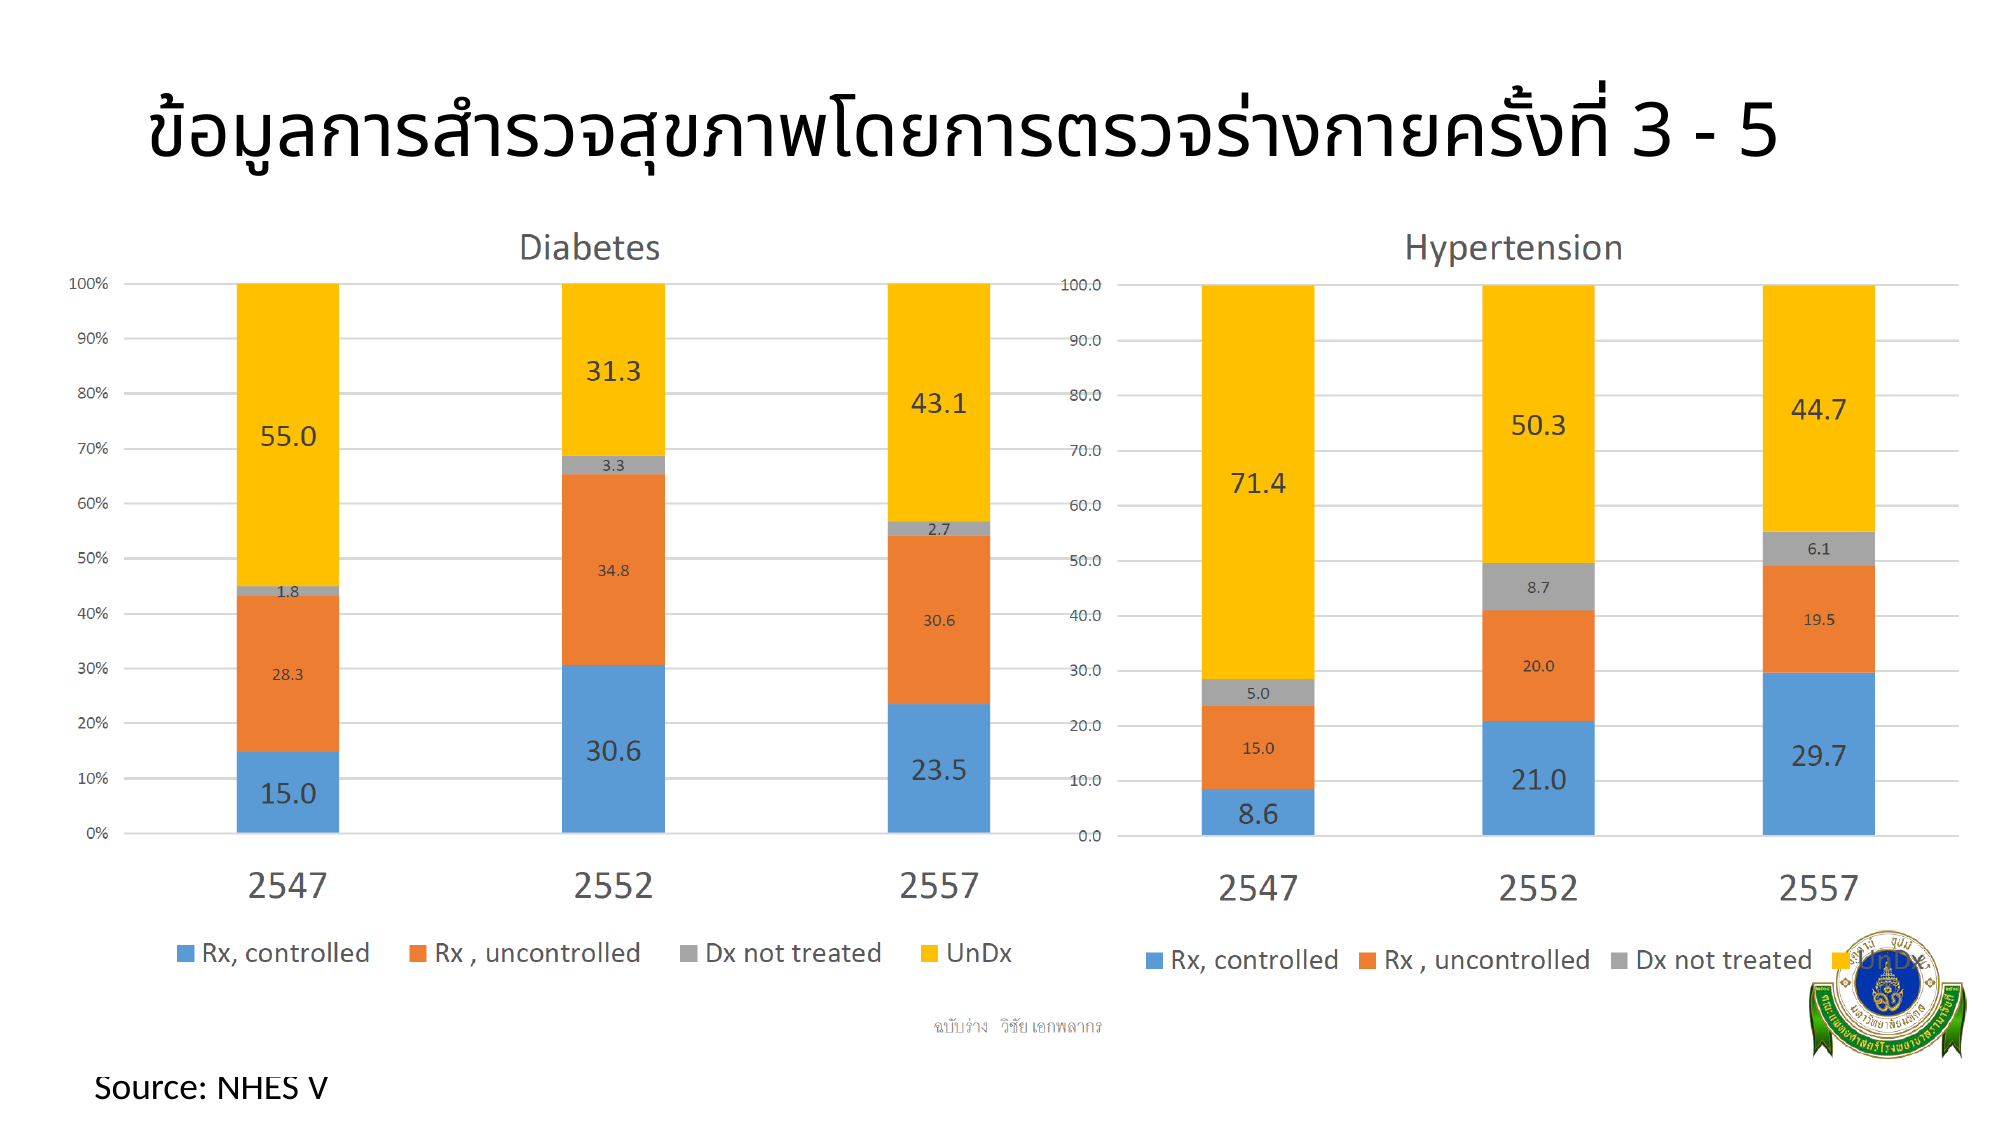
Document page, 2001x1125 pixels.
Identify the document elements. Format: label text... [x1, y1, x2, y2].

picture [63, 201, 1977, 1077]
text_box Source: NHES V [79, 1077, 478, 1115]
title ข้อมูลการสำรวจสุขภาพโดยการตรวจร่างกายครั้งที่ 3 - 5 [131, 24, 1857, 201]
